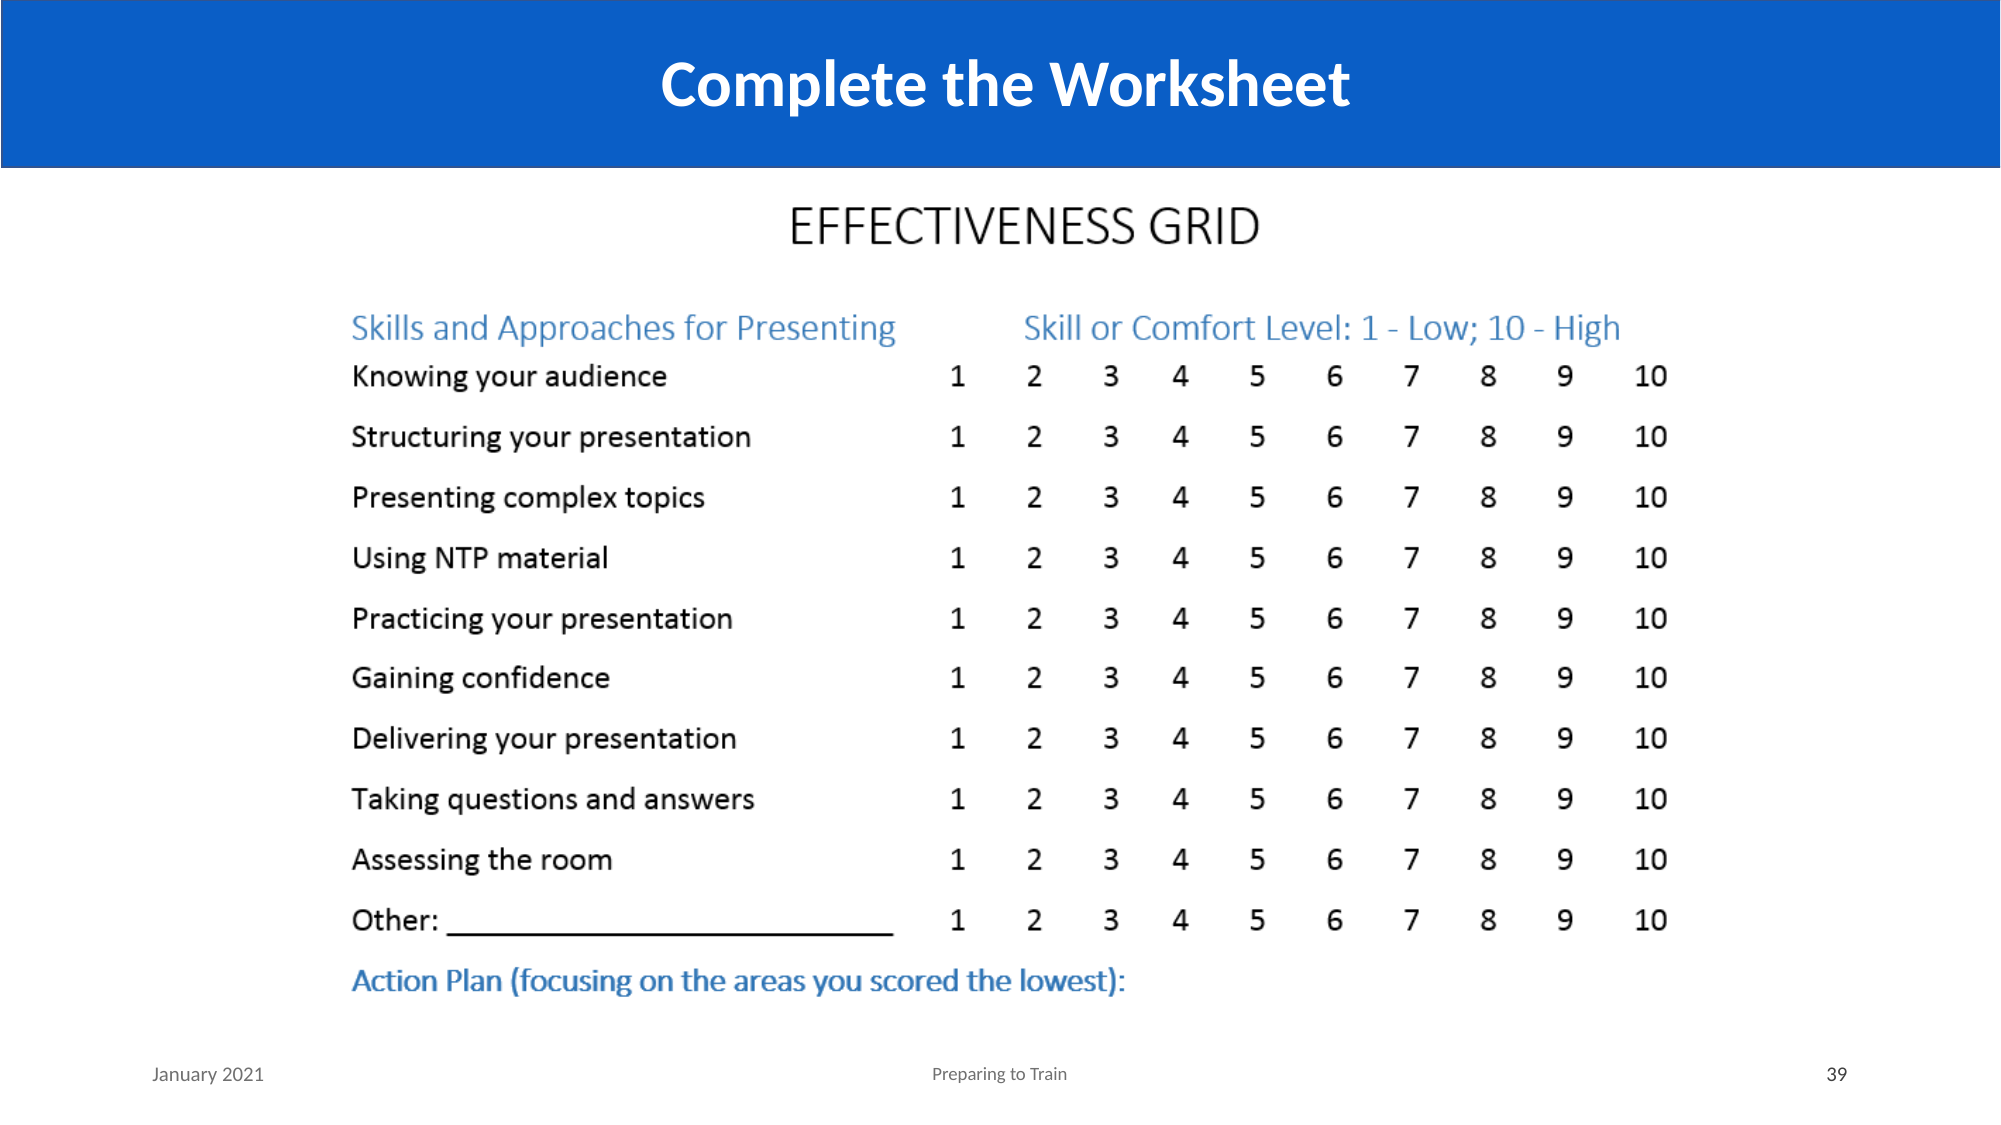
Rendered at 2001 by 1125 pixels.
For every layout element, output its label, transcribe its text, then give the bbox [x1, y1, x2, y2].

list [222, 168, 1791, 1066]
title Complete the Worksheet [56, 1, 1957, 169]
footer Preparing to Train [662, 1066, 1338, 1103]
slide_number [137, 1042, 588, 1103]
